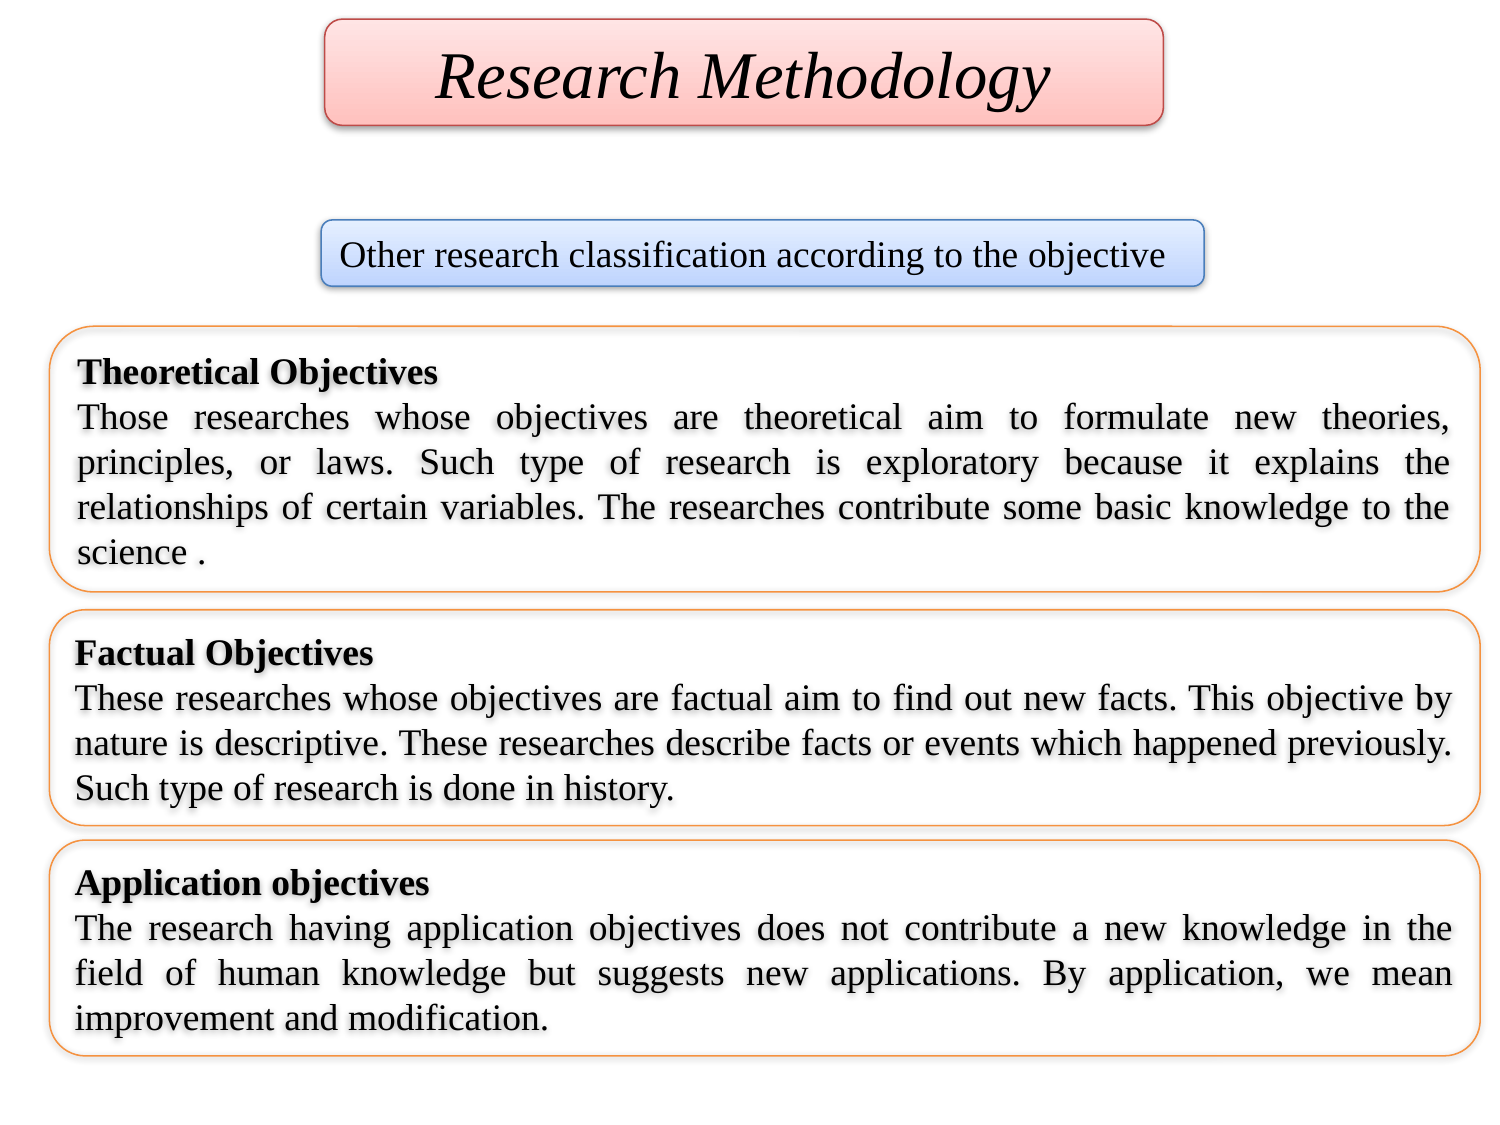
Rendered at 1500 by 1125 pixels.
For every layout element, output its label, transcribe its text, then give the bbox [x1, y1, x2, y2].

text_box Other research classification according to the objective [320, 219, 1205, 288]
text_box Application objectives The research having application objectives does not contribute a new knowledge in the field of human knowledge but suggests new applications. By application, we mean improvement and modification. [48, 839, 1481, 1057]
text_box Factual Objectives These researches whose objectives are factual aim to find out new facts. This objective by nature is descriptive. These researches describe facts or events which happened previously. Such type of research is done in history. [48, 608, 1481, 827]
text_box Theoretical Objectives Those researches whose objectives are theoretical aim to formulate new theories, principles, or laws. Such type of research is exploratory because it explains the relationships of certain variables. The researches contribute some basic knowledge to the science . [48, 325, 1481, 593]
text_box Research Methodology [323, 18, 1165, 127]
